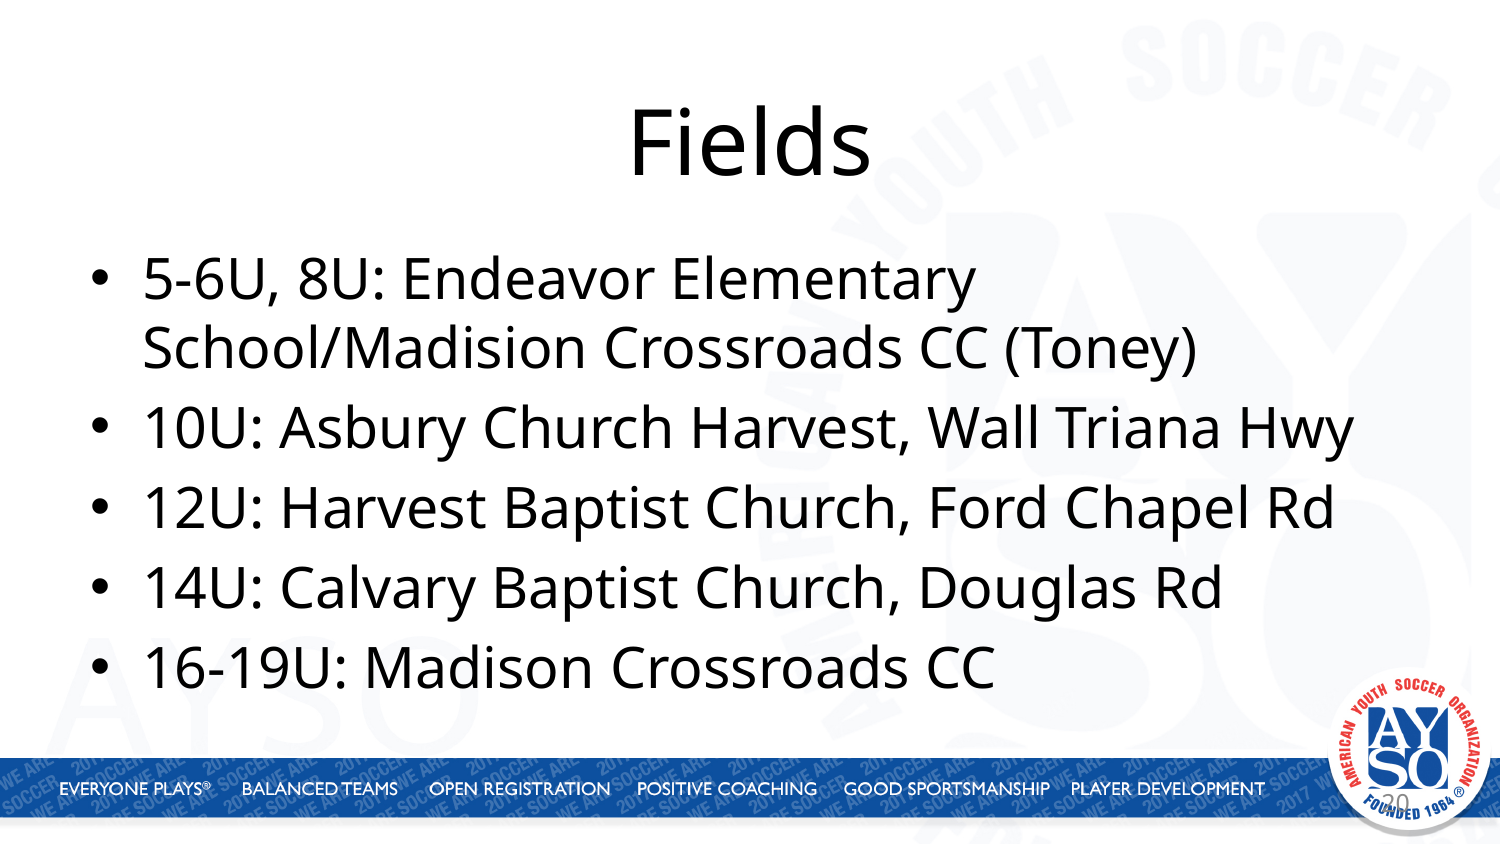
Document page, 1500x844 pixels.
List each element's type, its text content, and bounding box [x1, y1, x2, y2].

list 5-6U, 8U: Endeavor Elementary School/Madision Crossroads CC (Toney) 10U: Asbury Church Harvest, Wall Triana Hwy 12U: Harvest Baptist Church, Ford Chapel Rd 14U: Calvary Baptist Church, Douglas Rd 16-19U: Madison Crossroads CC [74, 234, 1426, 754]
picture [0, 0, 1500, 844]
title Fields [74, 68, 1426, 210]
slide_number 20 [1074, 782, 1425, 827]
